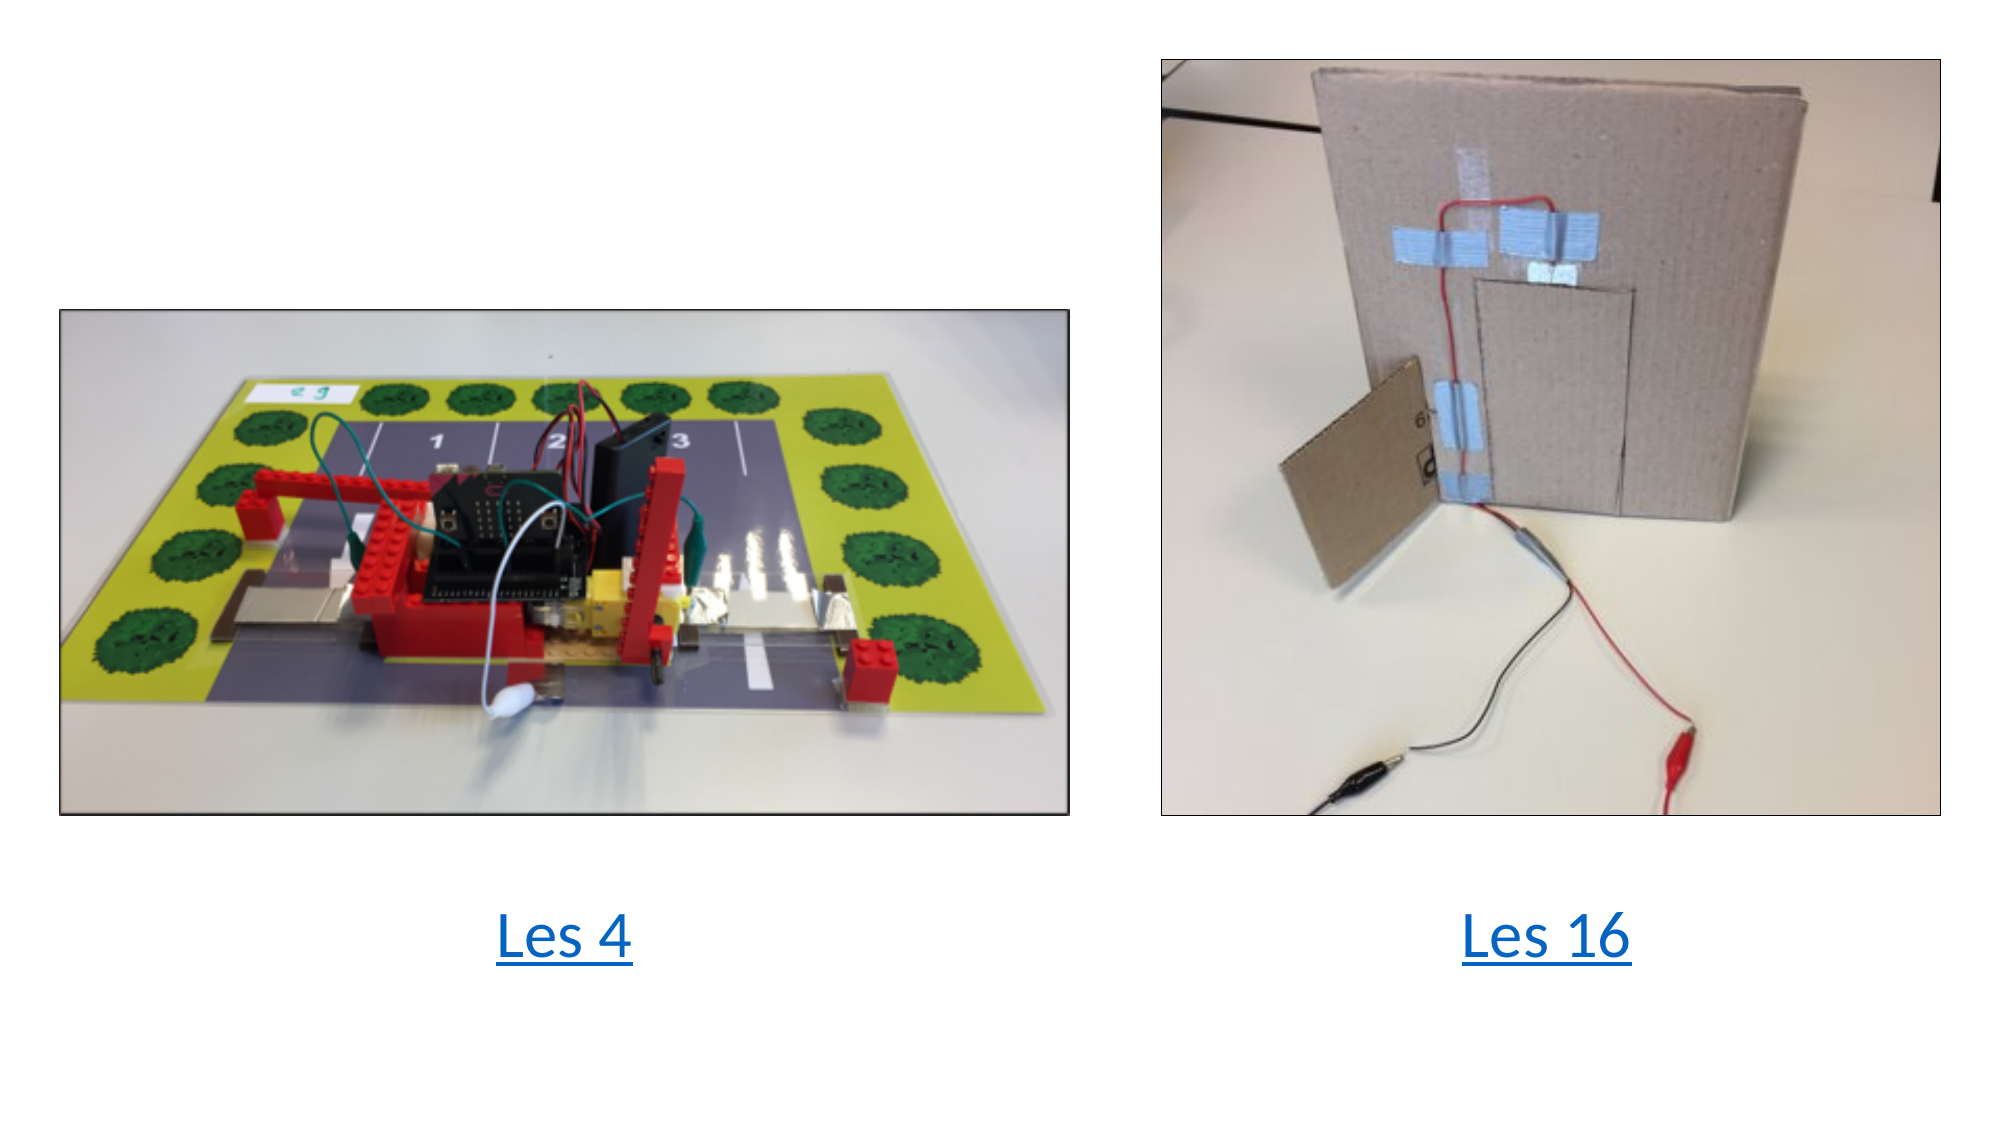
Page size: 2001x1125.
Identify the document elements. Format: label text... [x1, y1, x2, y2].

text_box Les 16 [1299, 883, 1794, 978]
picture [1161, 59, 1941, 816]
text_box Les 4 [206, 883, 923, 978]
picture [59, 309, 1070, 816]
